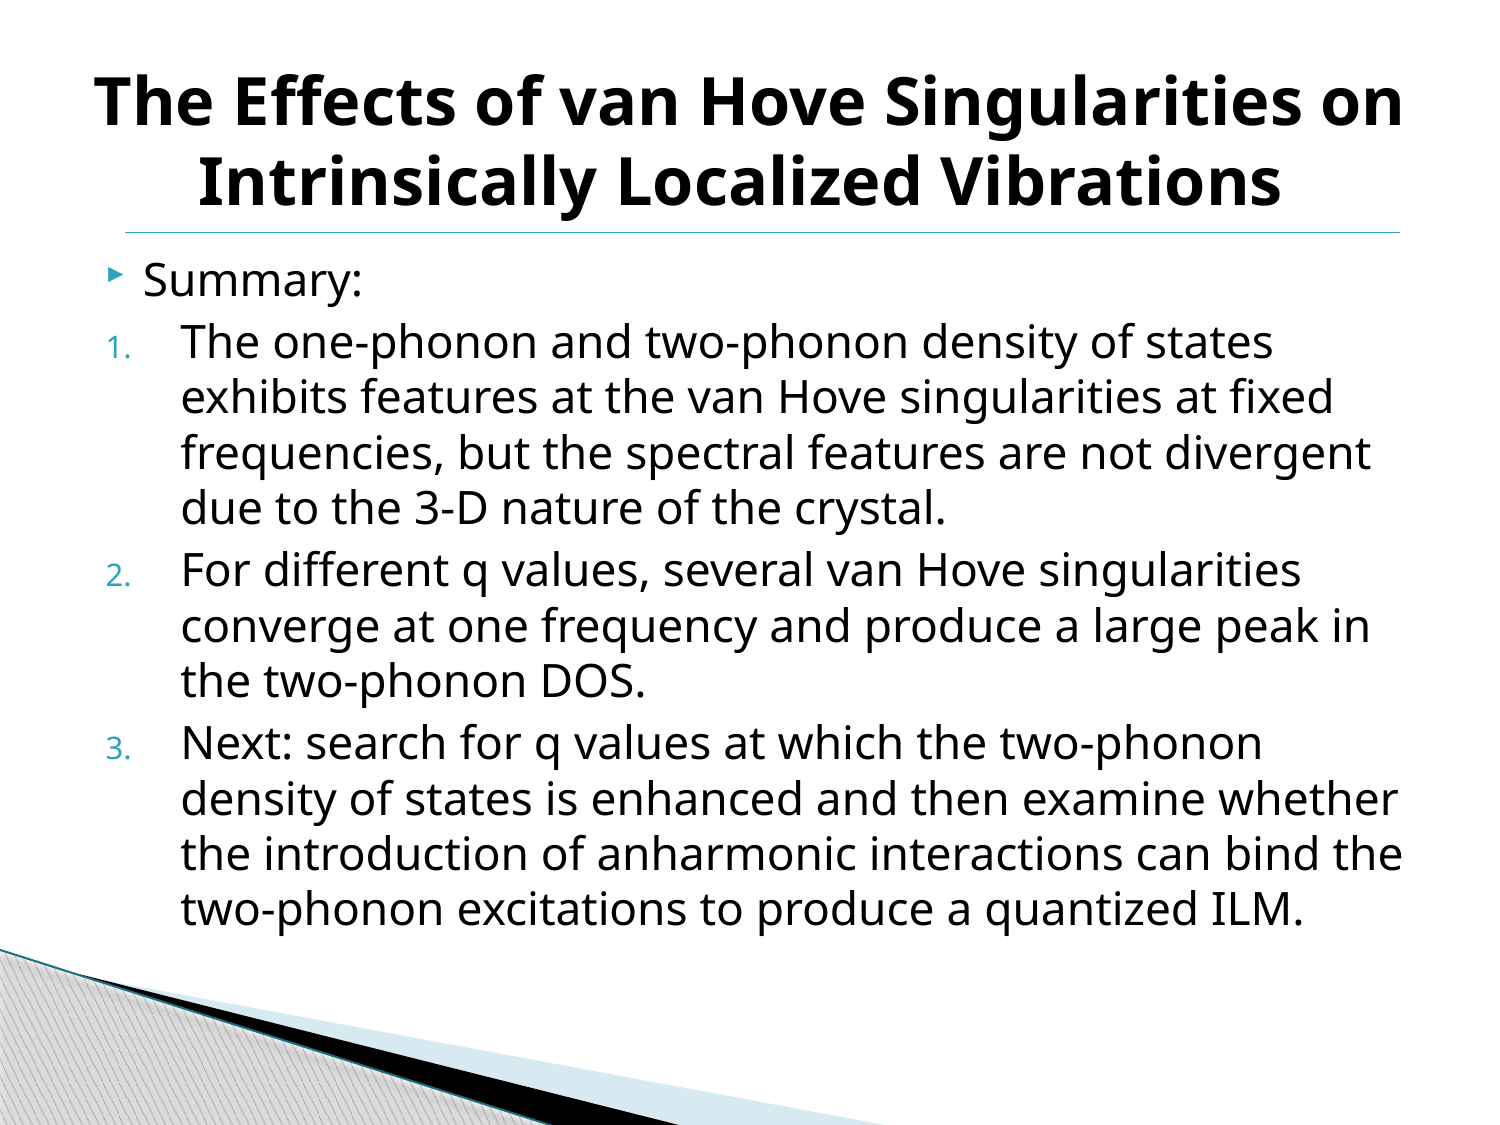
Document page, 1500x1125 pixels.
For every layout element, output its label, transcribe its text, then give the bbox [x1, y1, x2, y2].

list Summary: The one-phonon and two-phonon density of states exhibits features at the van Hove singularities at fixed frequencies, but the spectral features are not divergent due to the 3-D nature of the crystal. For different q values, several van Hove singularities converge at one frequency and produce a large peak in the two-phonon DOS. Next: search for q values at which the two-phonon density of states is enhanced and then examine whether the introduction of anharmonic interactions can bind the two-phonon excitations to produce a quantized ILM. [75, 243, 1425, 986]
title The Effects of van Hove Singularities on Intrinsically Localized Vibrations [75, 45, 1425, 233]
